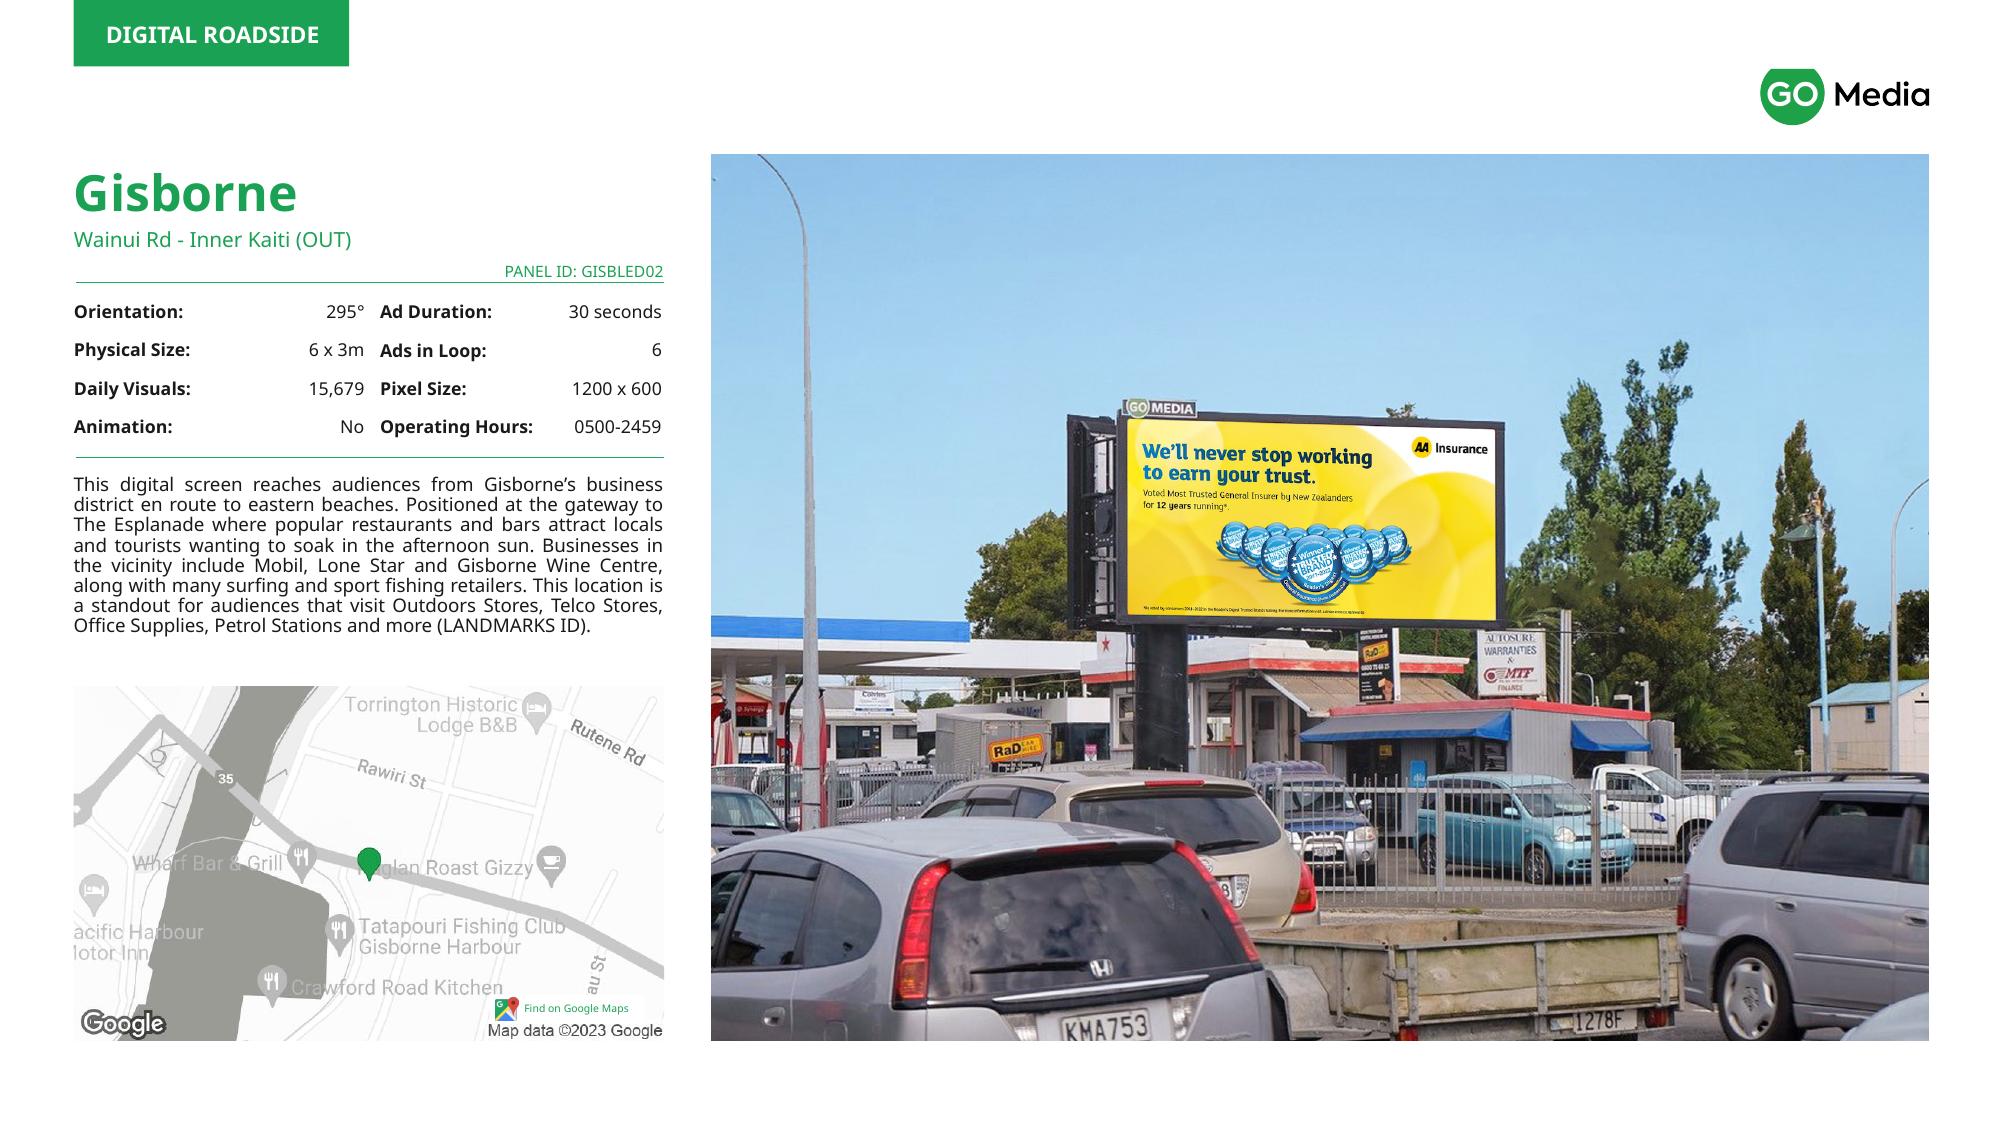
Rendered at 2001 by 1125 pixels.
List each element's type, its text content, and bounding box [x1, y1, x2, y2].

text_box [489, 994, 652, 1025]
subtitle Wainui Rd - Inner Kaiti (OUT) [59, 221, 664, 266]
picture [1745, 53, 1945, 141]
text_box [73, 0, 350, 67]
text_box Orientation: Physical Size: Daily Visuals: Animation: [58, 295, 200, 443]
text_box 295° 6 x 3m 15,679 No [200, 295, 380, 443]
title Gisborne [59, 154, 664, 221]
text_box 30 seconds 6 1200 x 600 0500-2459 [477, 295, 678, 443]
text_box This digital screen reaches audiences from Gisborne’s business district en route to eastern beaches. Positioned at the gateway to The Esplanade where popular restaurants and bars attract locals and tourists wanting to soak in the afternoon sun. Businesses in the vicinity include Mobil, Lone Star and Gisborne Wine Centre, along with many surfing and sport fishing retailers. This location is a standout for audiences that visit Outdoors Stores, Telco Stores, Office Supplies, Petrol Stations and more (LANDMARKS ID). [58, 468, 678, 663]
text_box Ad Duration: Ads in Loop: Pixel Size: Operating Hours: [380, 295, 477, 441]
text_box DIGITAL ROADSIDE [90, 13, 335, 56]
text_box PANEL ID: GISBLED02 [432, 254, 679, 288]
picture [711, 154, 1929, 1041]
picture [73, 686, 665, 1041]
